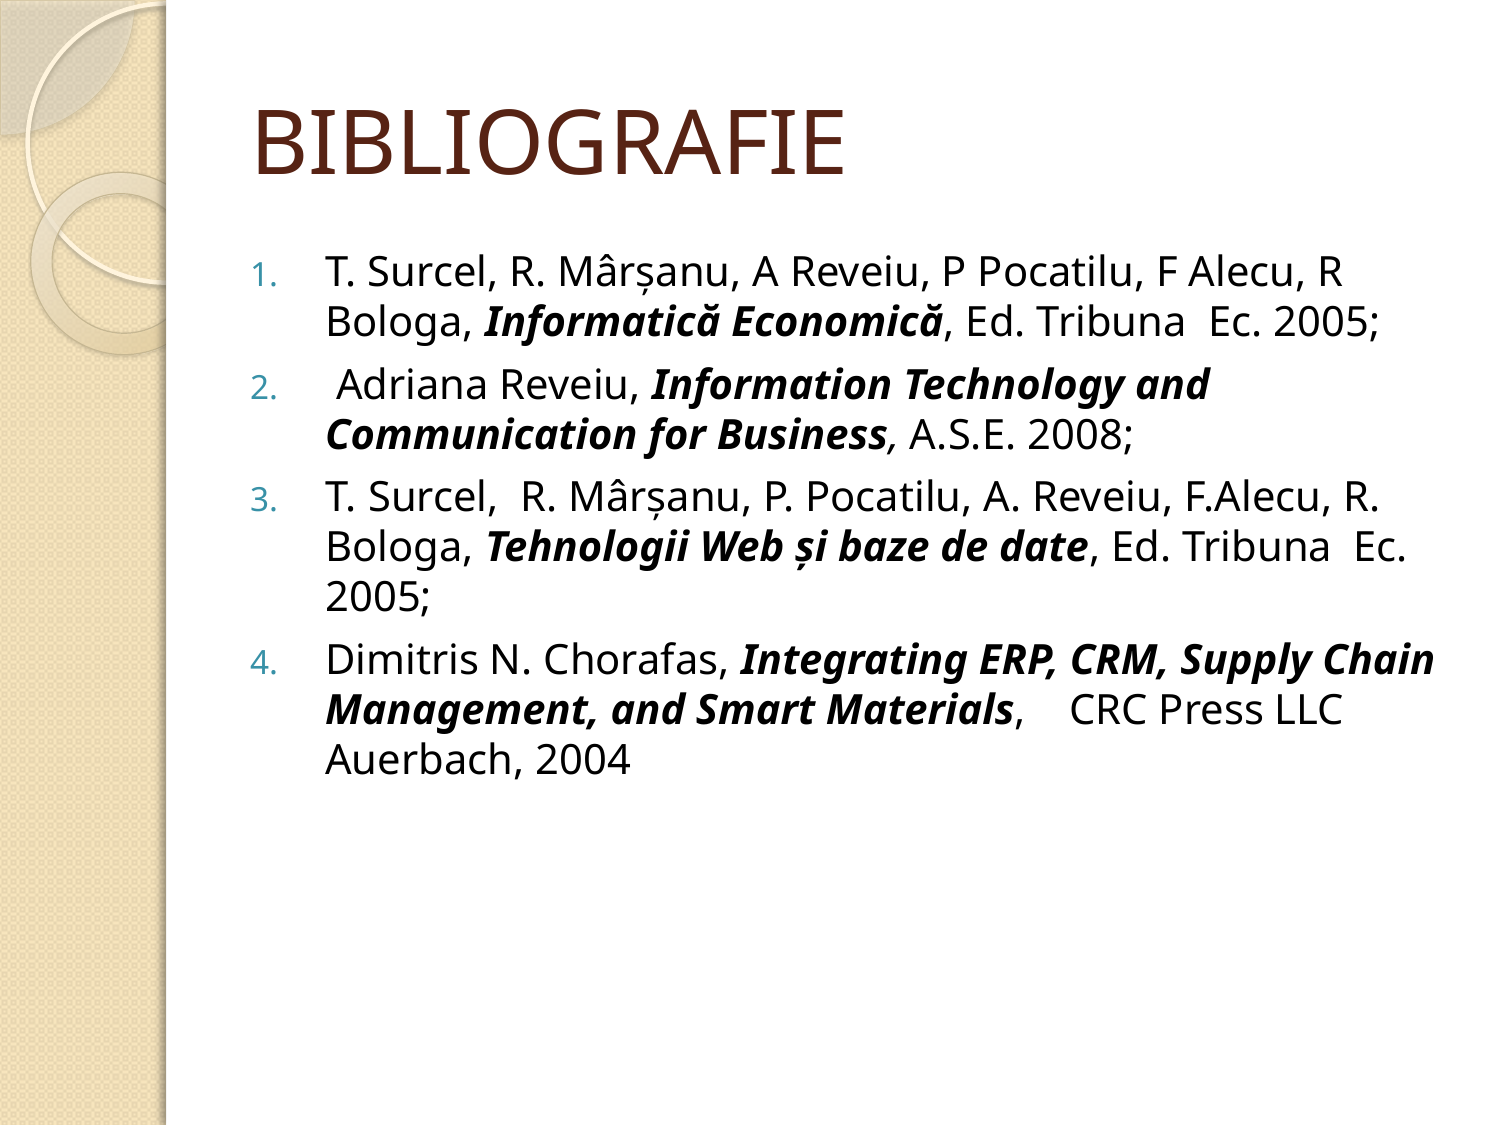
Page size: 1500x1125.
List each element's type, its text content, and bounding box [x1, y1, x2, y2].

list T. Surcel, R. Mârşanu, A Reveiu, P Pocatilu, F Alecu, R Bologa, Informatică Economică, Ed. Tribuna Ec. 2005; Adriana Reveiu, Information Technology and Communication for Business, A.S.E. 2008; T. Surcel, R. Mârşanu, P. Pocatilu, A. Reveiu, F.Alecu, R. Bologa, Tehnologii Web şi baze de date, Ed. Tribuna Ec. 2005; Dimitris N. Chorafas, Integrating ERP, CRM, Supply Chain Management, and Smart Materials, CRC Press LLC Auerbach, 2004 [235, 237, 1466, 1025]
title BIBLIOGRAFIE [235, 45, 1466, 233]
